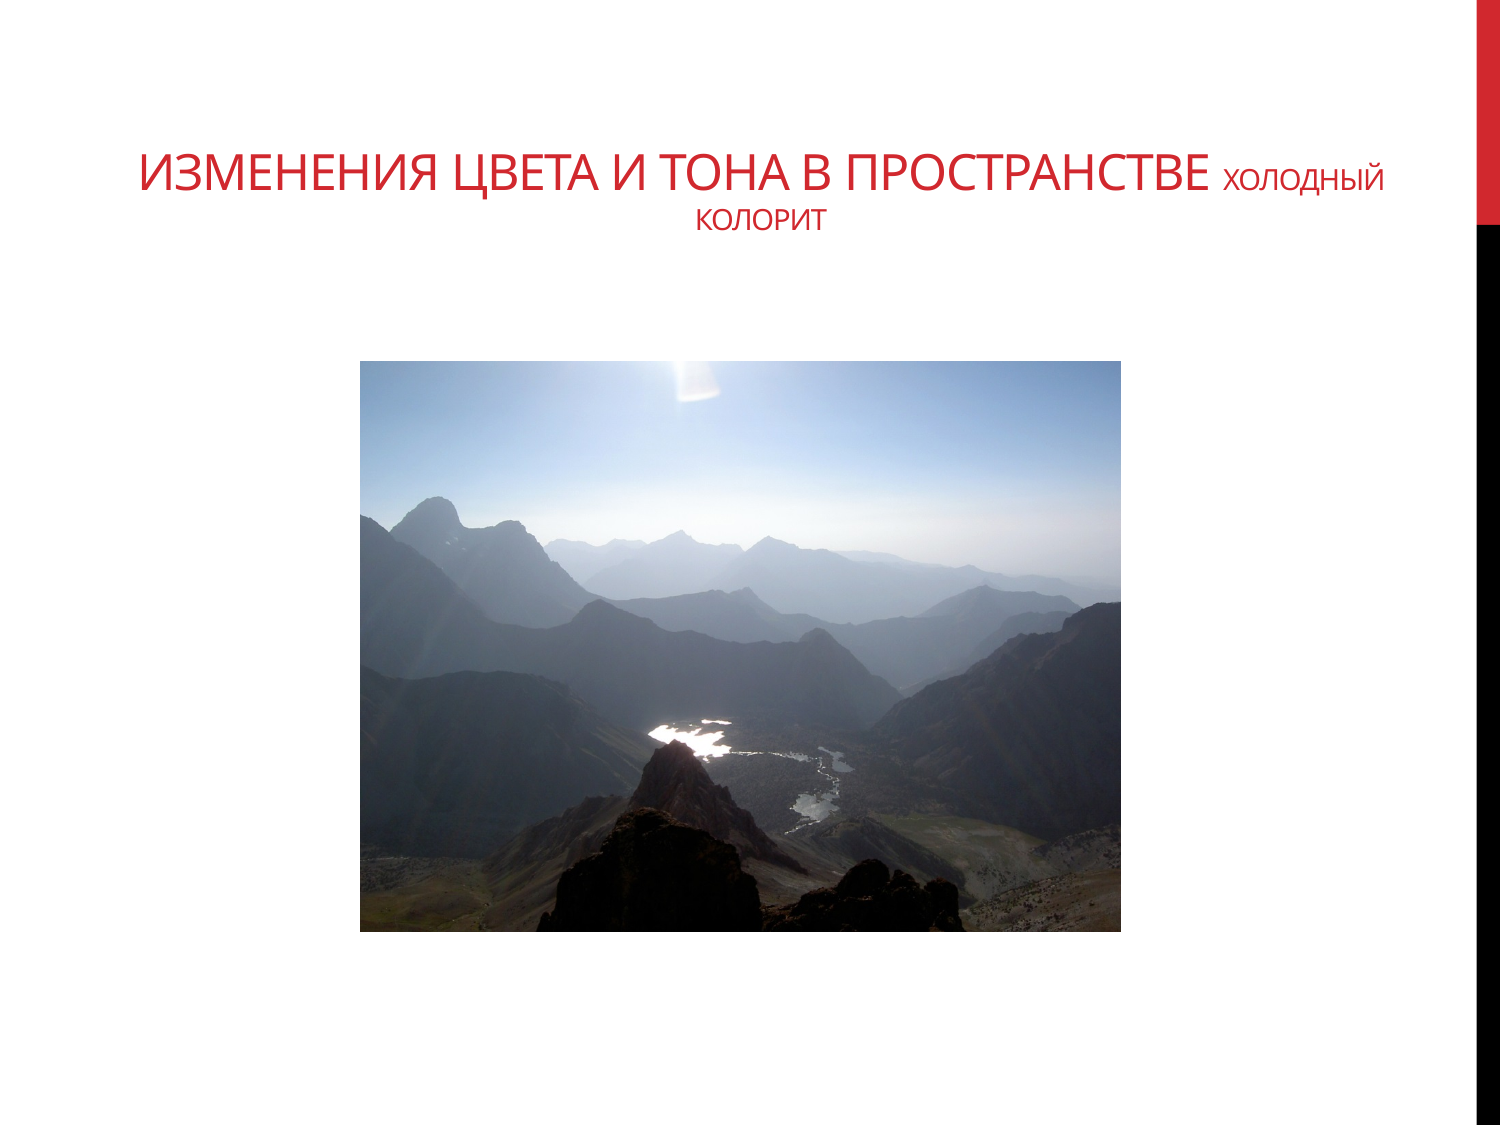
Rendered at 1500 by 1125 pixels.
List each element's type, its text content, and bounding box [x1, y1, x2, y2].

title Изменения цвета и тона в пространстве холодный колорит [75, 25, 1447, 244]
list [359, 361, 1121, 933]
